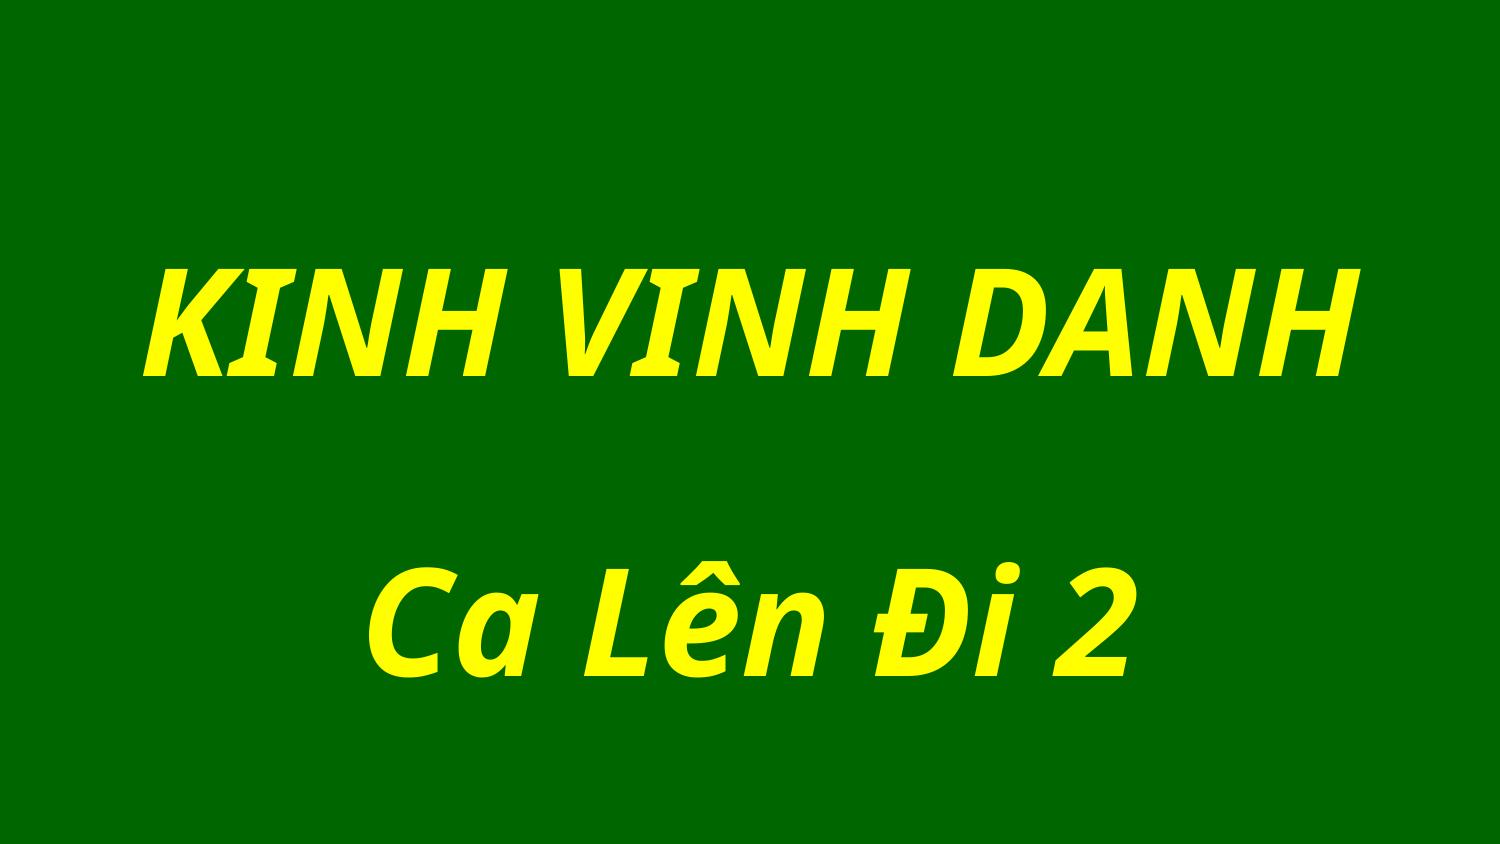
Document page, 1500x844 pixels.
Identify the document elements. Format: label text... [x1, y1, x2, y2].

subtitle KINH VINH DANH Ca Lên Đi 2 [0, 0, 1500, 844]
